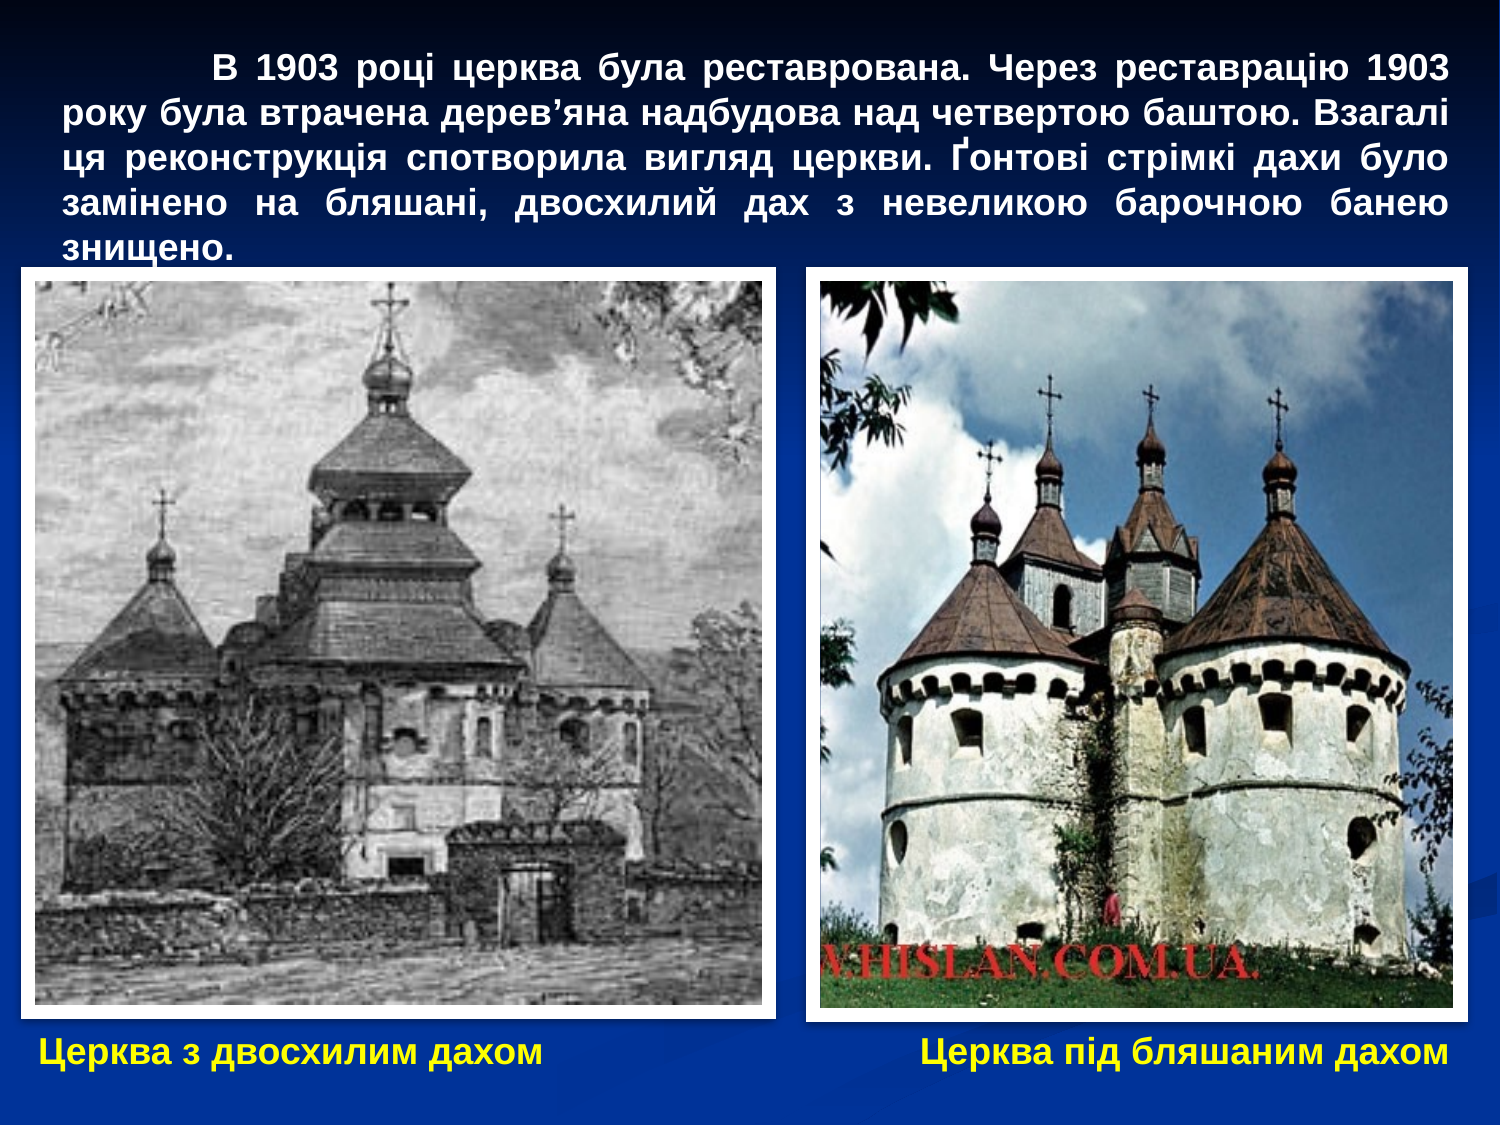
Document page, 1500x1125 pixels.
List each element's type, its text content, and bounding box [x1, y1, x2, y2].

text_box Церква з двосхилим дахом [23, 1019, 832, 1080]
text_box В 1903 році церква була реставрована. Через реставрацію 1903 року була втрачена дерев’яна надбудова над четвертою баштою. Взагалі ця реконструкція спотворила вигляд церкви. Ґонтові стрімкі дахи було замінено на бляшані, двосхилий дах з невеликою барочною банею знищено. [46, 35, 1465, 275]
text_box Церква під бляшаним дахом [878, 1019, 1465, 1080]
picture [34, 280, 762, 1005]
picture [820, 280, 1454, 1008]
